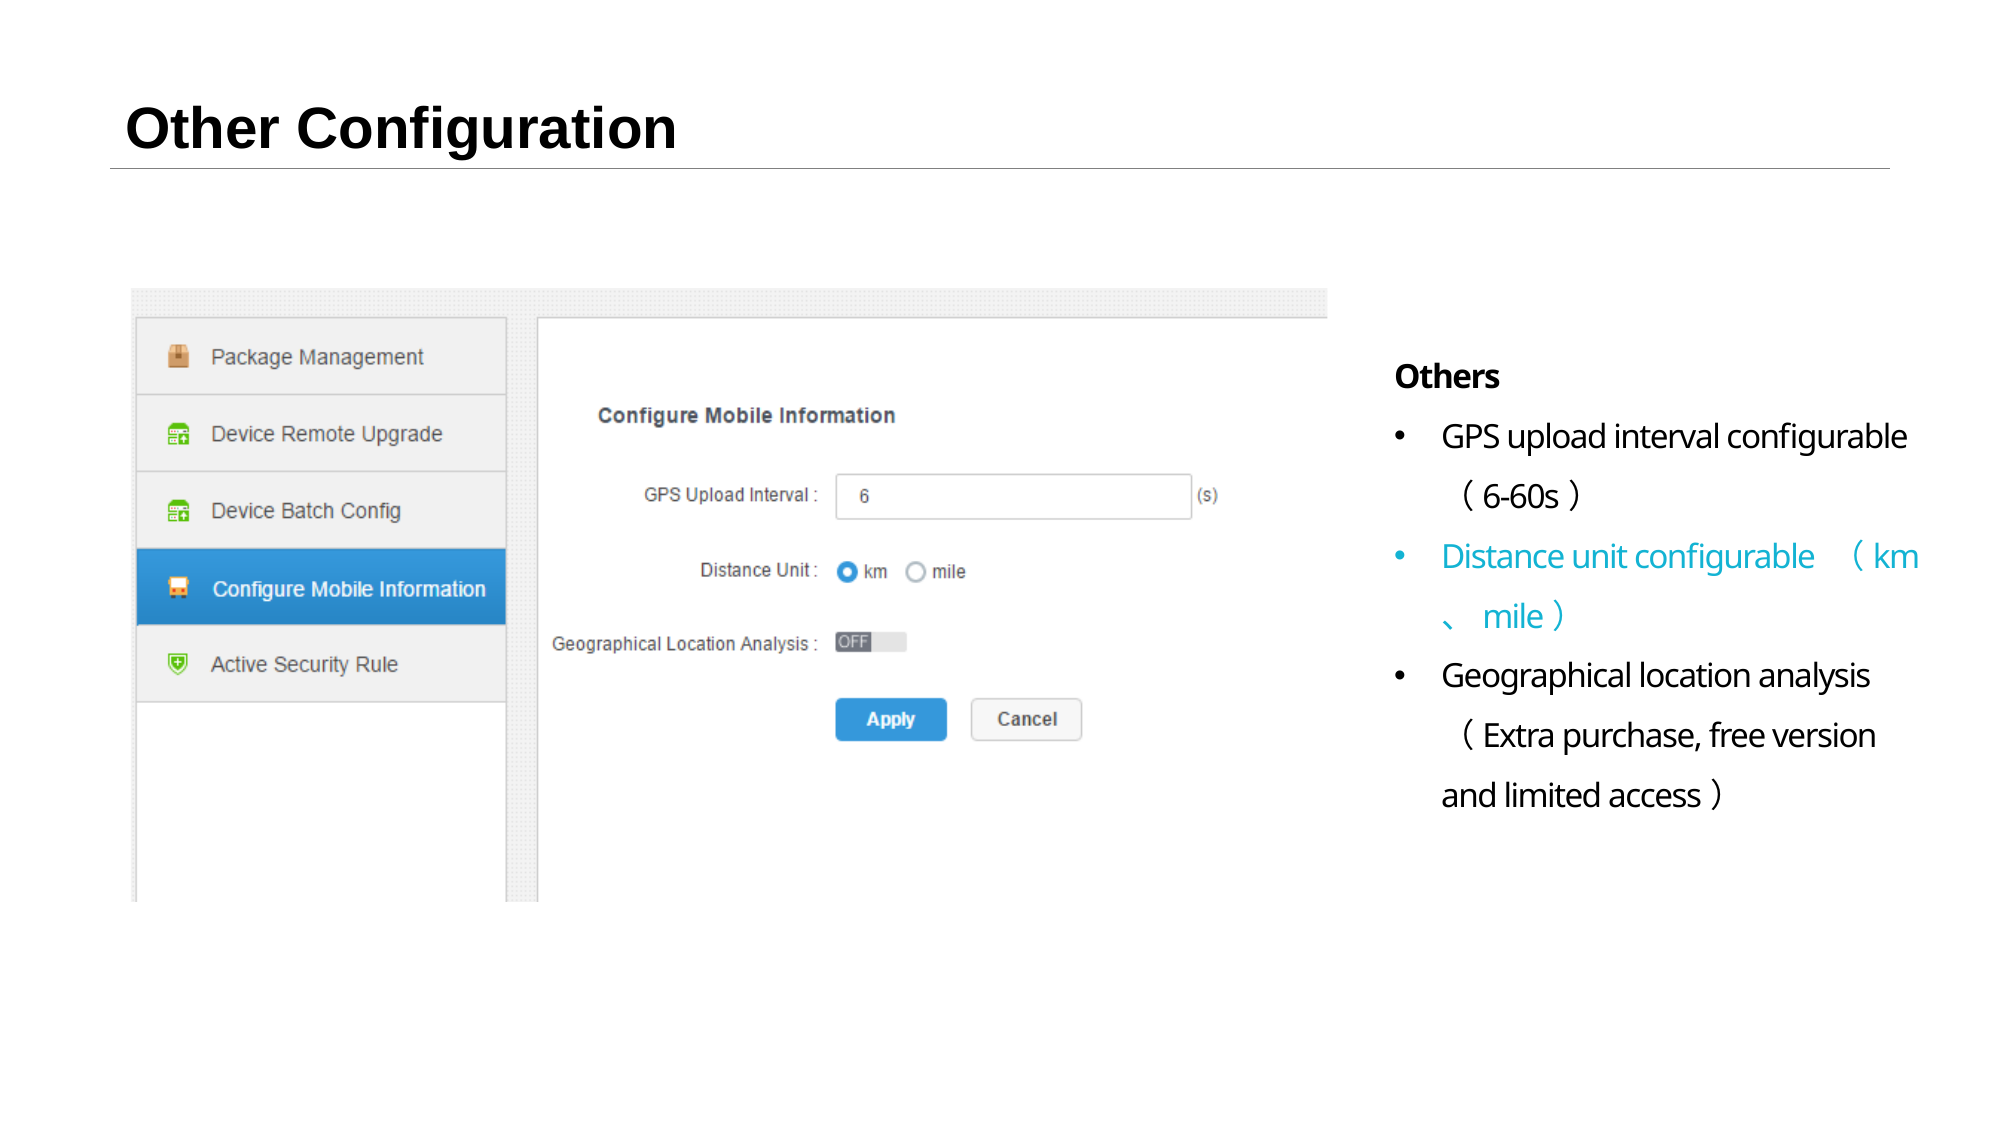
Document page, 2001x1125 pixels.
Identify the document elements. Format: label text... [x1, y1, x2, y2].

text_box Others GPS upload interval configurable （6-60s） Distance unit configurable （km 、mile） Geographical location analysis（Extra purchase, free version and limited access） [1379, 327, 1942, 822]
title Other Configuration [109, 0, 1890, 169]
picture [130, 287, 1328, 902]
